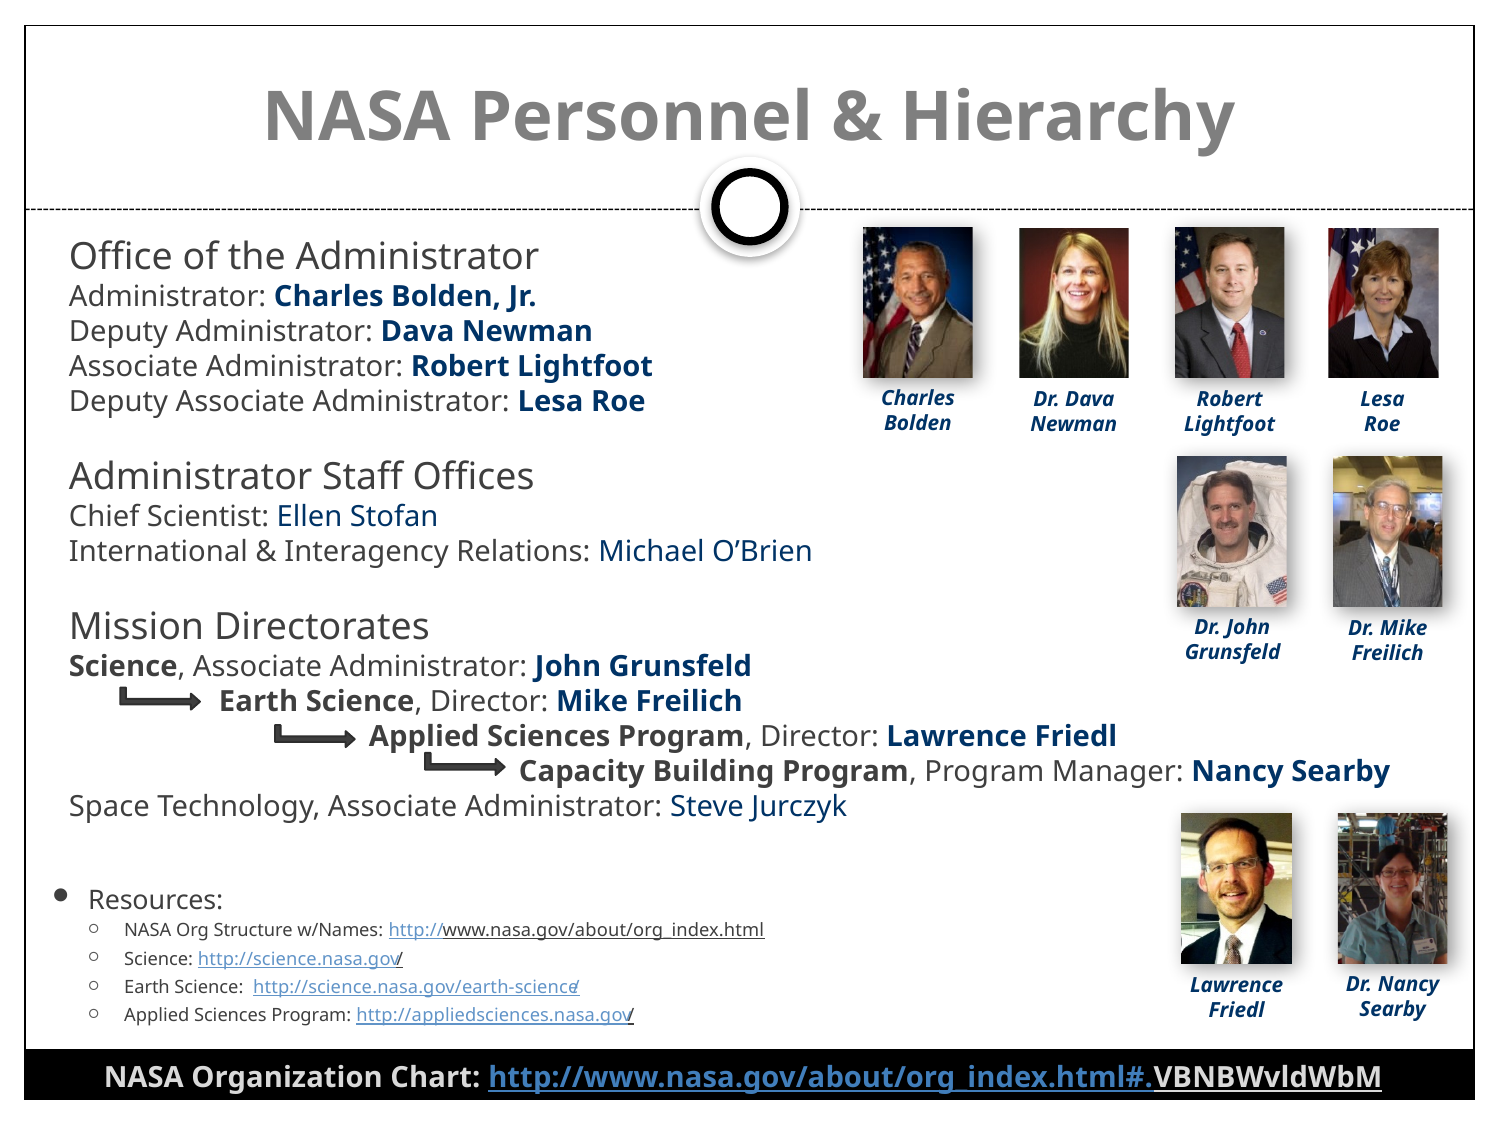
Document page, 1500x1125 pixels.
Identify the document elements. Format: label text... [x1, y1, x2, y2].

text_box Charles Bolden [862, 386, 973, 443]
text_box Dr. Nancy Searby [1324, 963, 1461, 1028]
title NASA Personnel & Hierarchy [49, 37, 1450, 162]
text_box Robert Lightfoot [1164, 377, 1295, 443]
text_box Dr. John Grunsfeld [1164, 606, 1301, 672]
text_box [119, 686, 201, 711]
text_box Dr. Dava Newman [1008, 377, 1139, 443]
text_box Office of the Administrator Administrator: Charles Bolden, Jr. Deputy Administrator: Dava Newman Associate Administrator: Robert Lightfoot Deputy Associate Administrator: Lesa Roe Administrator Staff Offices Chief Scientist: Ellen Stofan International & Interagency Relations: Michael O’Brien Mission Directorates Science, Associate Administrator: John Grunsfeld Earth Science, Director: Mike Freilich Applied Sciences Program, Director: Lawrence Friedl Capacity Building Program, Program Manager: Nancy Searby Space Technology, Associate Administrator: Steve Jurczyk [54, 224, 1406, 830]
text_box NASA Organization Chart: http://www.nasa.gov/about/org_index.html#.VBNBWvldWbM [89, 1050, 1405, 1106]
picture [1332, 456, 1443, 607]
text_box Lesa Roe [1315, 378, 1450, 443]
picture [862, 227, 973, 378]
text_box Lawrence Friedl [1168, 964, 1305, 1029]
text_box [274, 724, 356, 749]
picture [1019, 227, 1129, 378]
picture [1176, 456, 1287, 607]
picture [1337, 813, 1448, 964]
text_box Dr. Mike Freilich [1310, 607, 1466, 672]
text_box [424, 751, 506, 776]
picture [1328, 228, 1439, 378]
picture [1174, 227, 1285, 378]
picture [1181, 813, 1292, 964]
list Resources: NASA Org Structure w/Names: http://www.nasa.gov/about/org_index.html Science: http://science.nasa.gov/ Earth Science: http://science.nasa.gov/earth-science/ Applied Sciences Program: http://appliedsciences.nasa.gov/ [37, 875, 1431, 1038]
